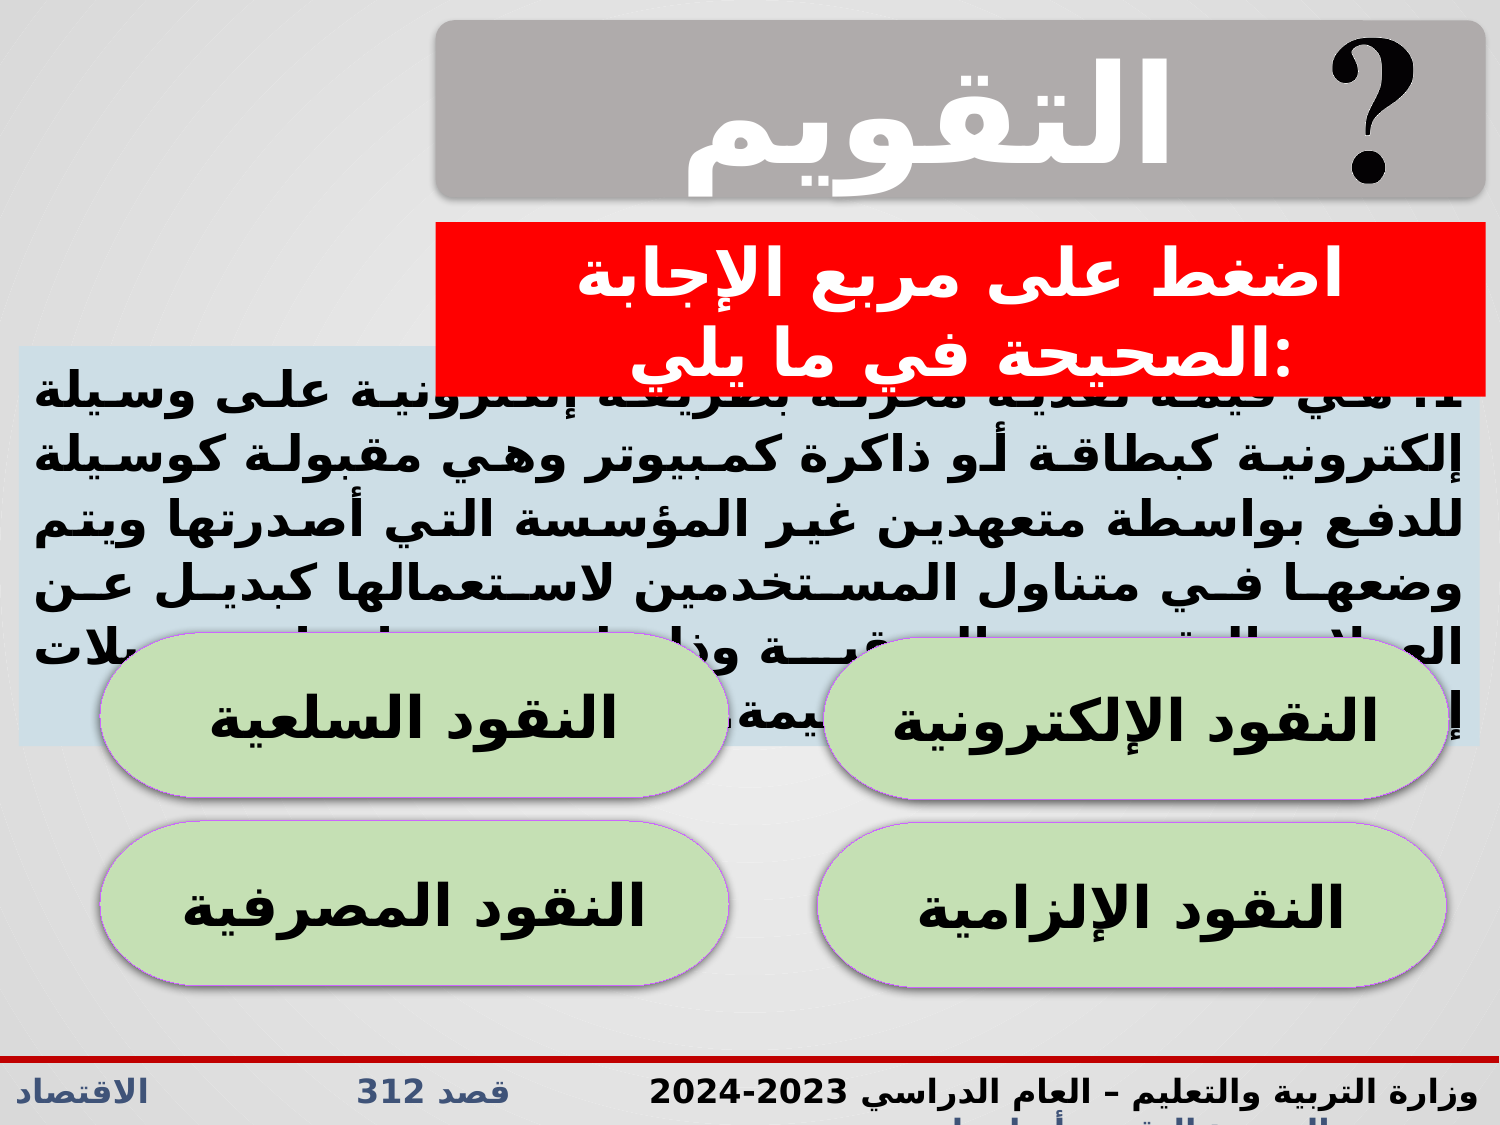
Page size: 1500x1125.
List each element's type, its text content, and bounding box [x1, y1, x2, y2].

text_box النقود السلعية [99, 632, 730, 798]
text_box النقود الإلزامية [817, 822, 1447, 988]
text_box التقويم [434, 19, 1487, 199]
text_box 1. هي قيمة نقدية مخزنة بطريقة إلكترونية على وسيلة إلكترونية كبطاقة أو ذاكرة كمبيوتر وهي مقبولة كوسيلة للدفع بواسطة متعهدين غير المؤسسة التي أصدرتها ويتم وضعها في متناول المستخدمين لاستعمالها كبديل عن العملات النقدية والورقية وذلك بهدف إحداث تحويلات إلكترونية لمدفوعات ذات قيمة. [18, 346, 1480, 747]
picture [1299, 37, 1446, 184]
text_box وزارة التربية والتعليم – العام الدراسي 2023-2024 قصد 312 الاقتصاد الدرس: النقود وأنواعها [0, 1062, 1495, 1125]
text_box اضغط على مربع الإجابة الصحيحة في ما يلي: [435, 222, 1486, 397]
text_box النقود المصرفية [99, 820, 730, 986]
text_box النقود الإلكترونية [823, 637, 1450, 800]
